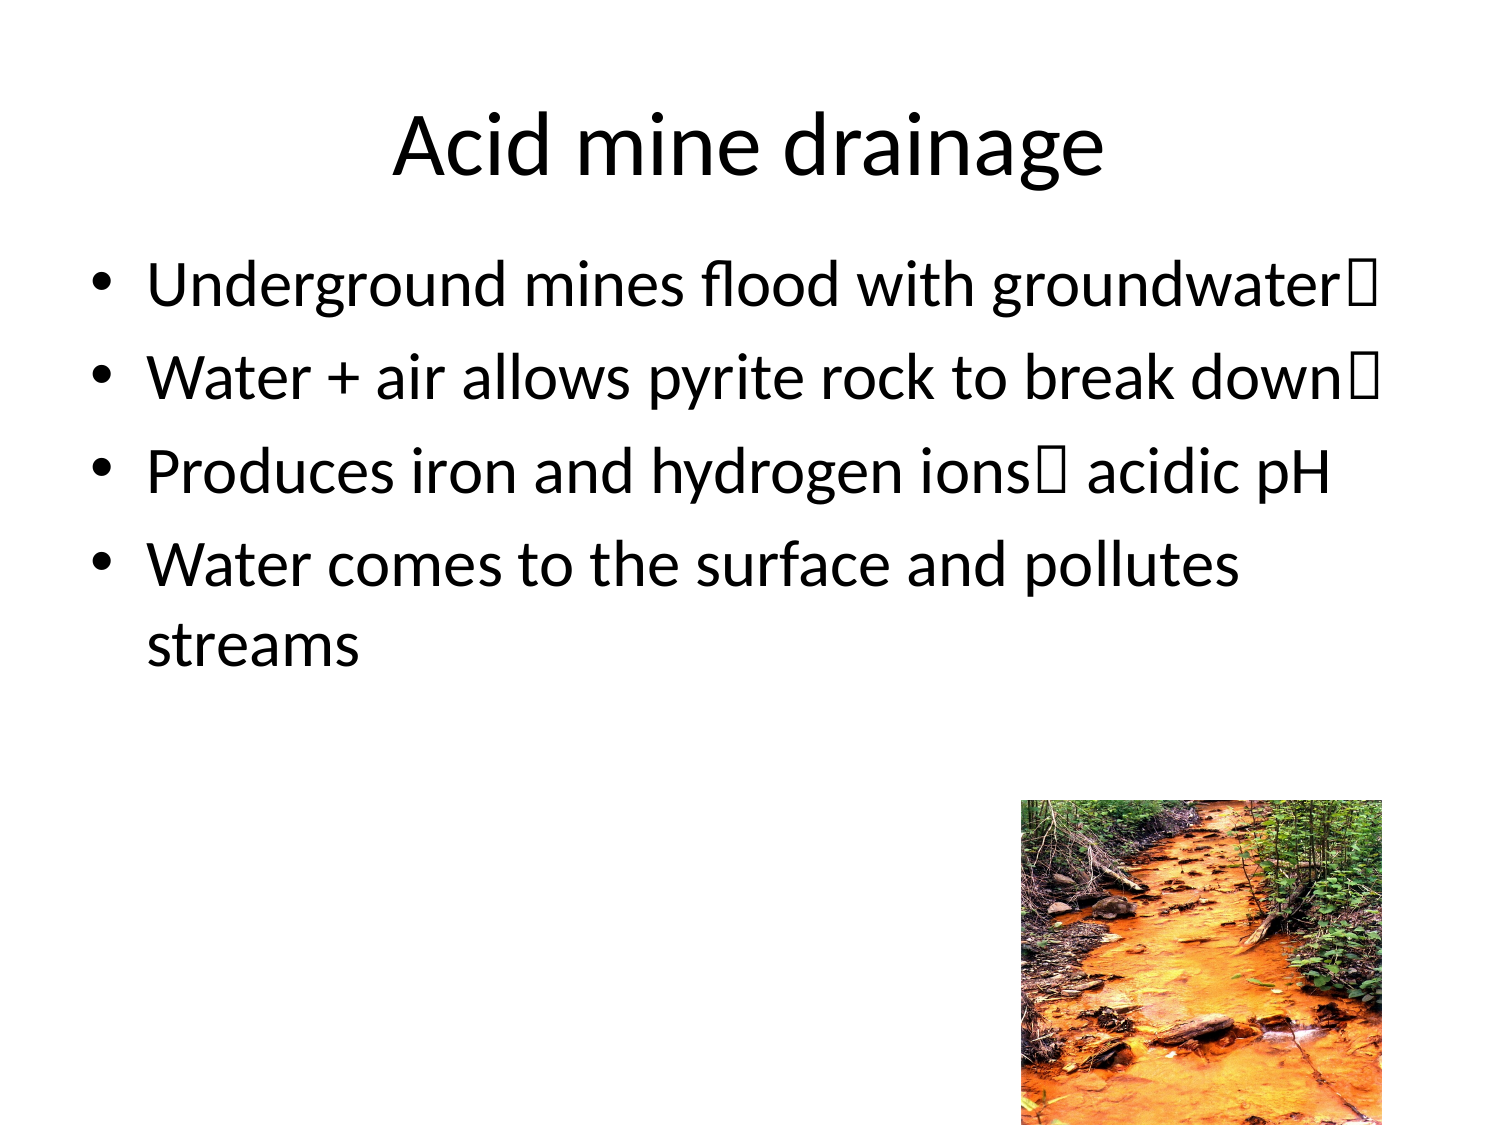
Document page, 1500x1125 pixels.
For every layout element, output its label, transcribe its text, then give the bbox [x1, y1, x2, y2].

picture [1021, 800, 1382, 1125]
list Underground mines flood with groundwater Water + air allows pyrite rock to break down Produces iron and hydrogen ions acidic pH Water comes to the surface and pollutes streams [75, 232, 1425, 975]
title Acid mine drainage [75, 45, 1425, 232]
